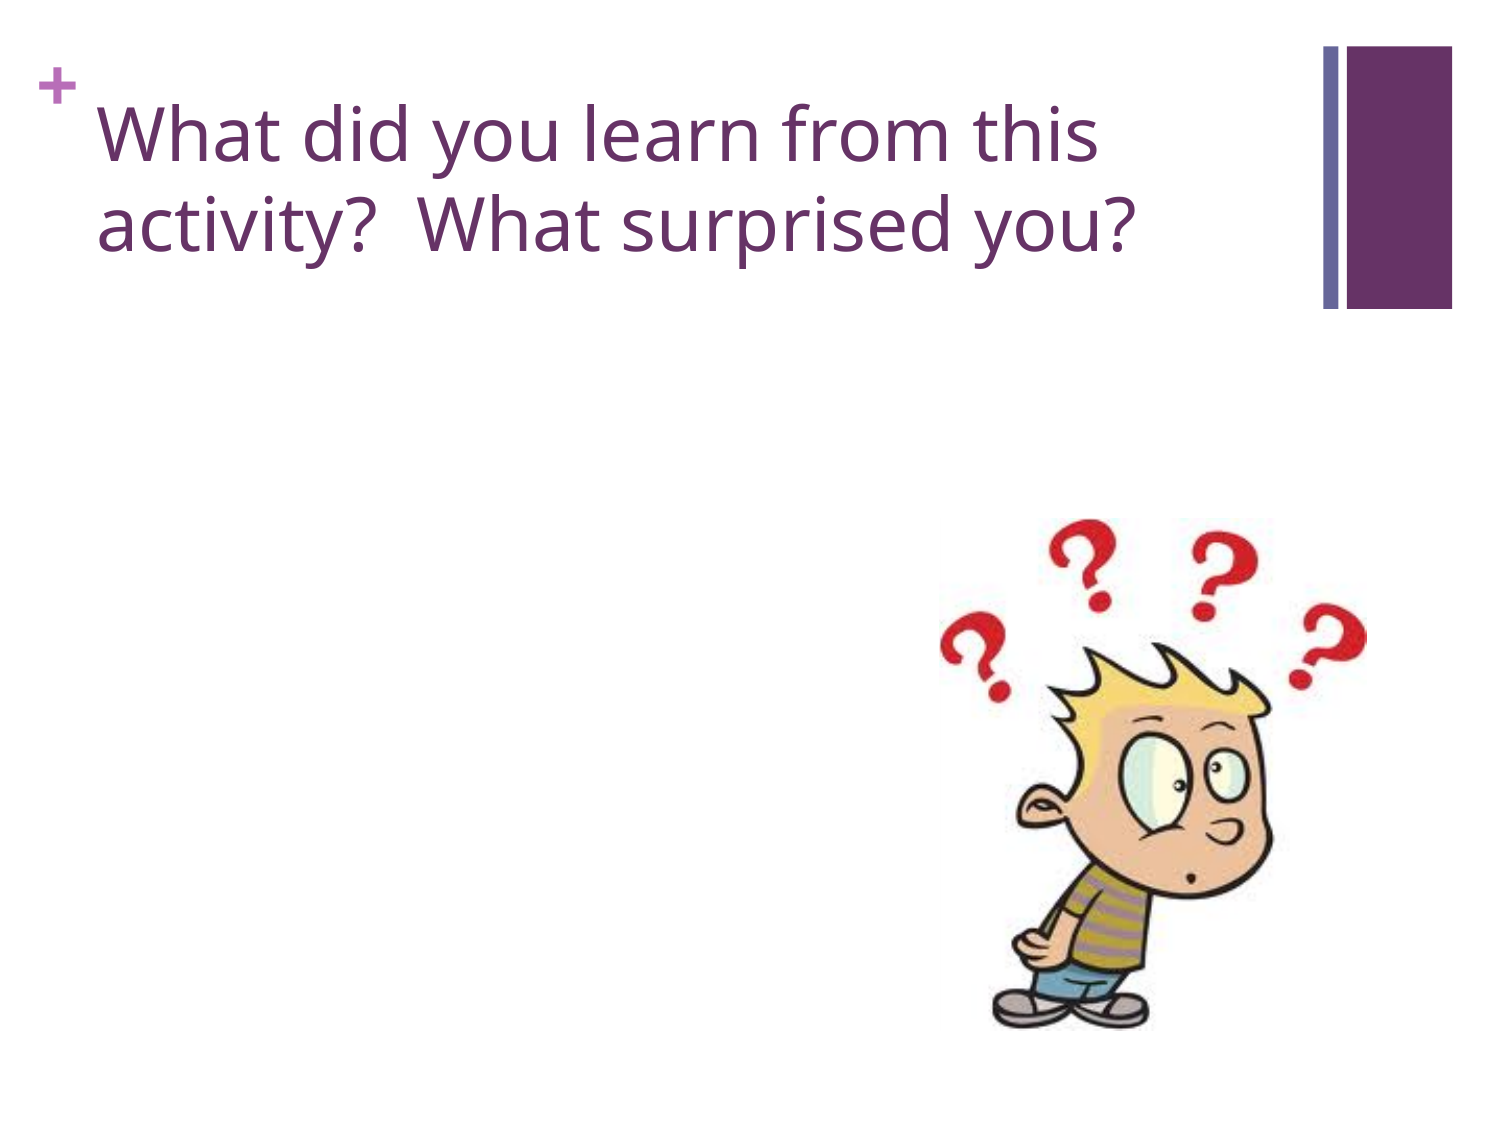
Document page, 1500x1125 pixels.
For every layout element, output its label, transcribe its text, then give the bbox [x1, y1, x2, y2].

title What did you learn from this activity? What surprised you? [81, 79, 1304, 717]
picture [939, 517, 1367, 1031]
